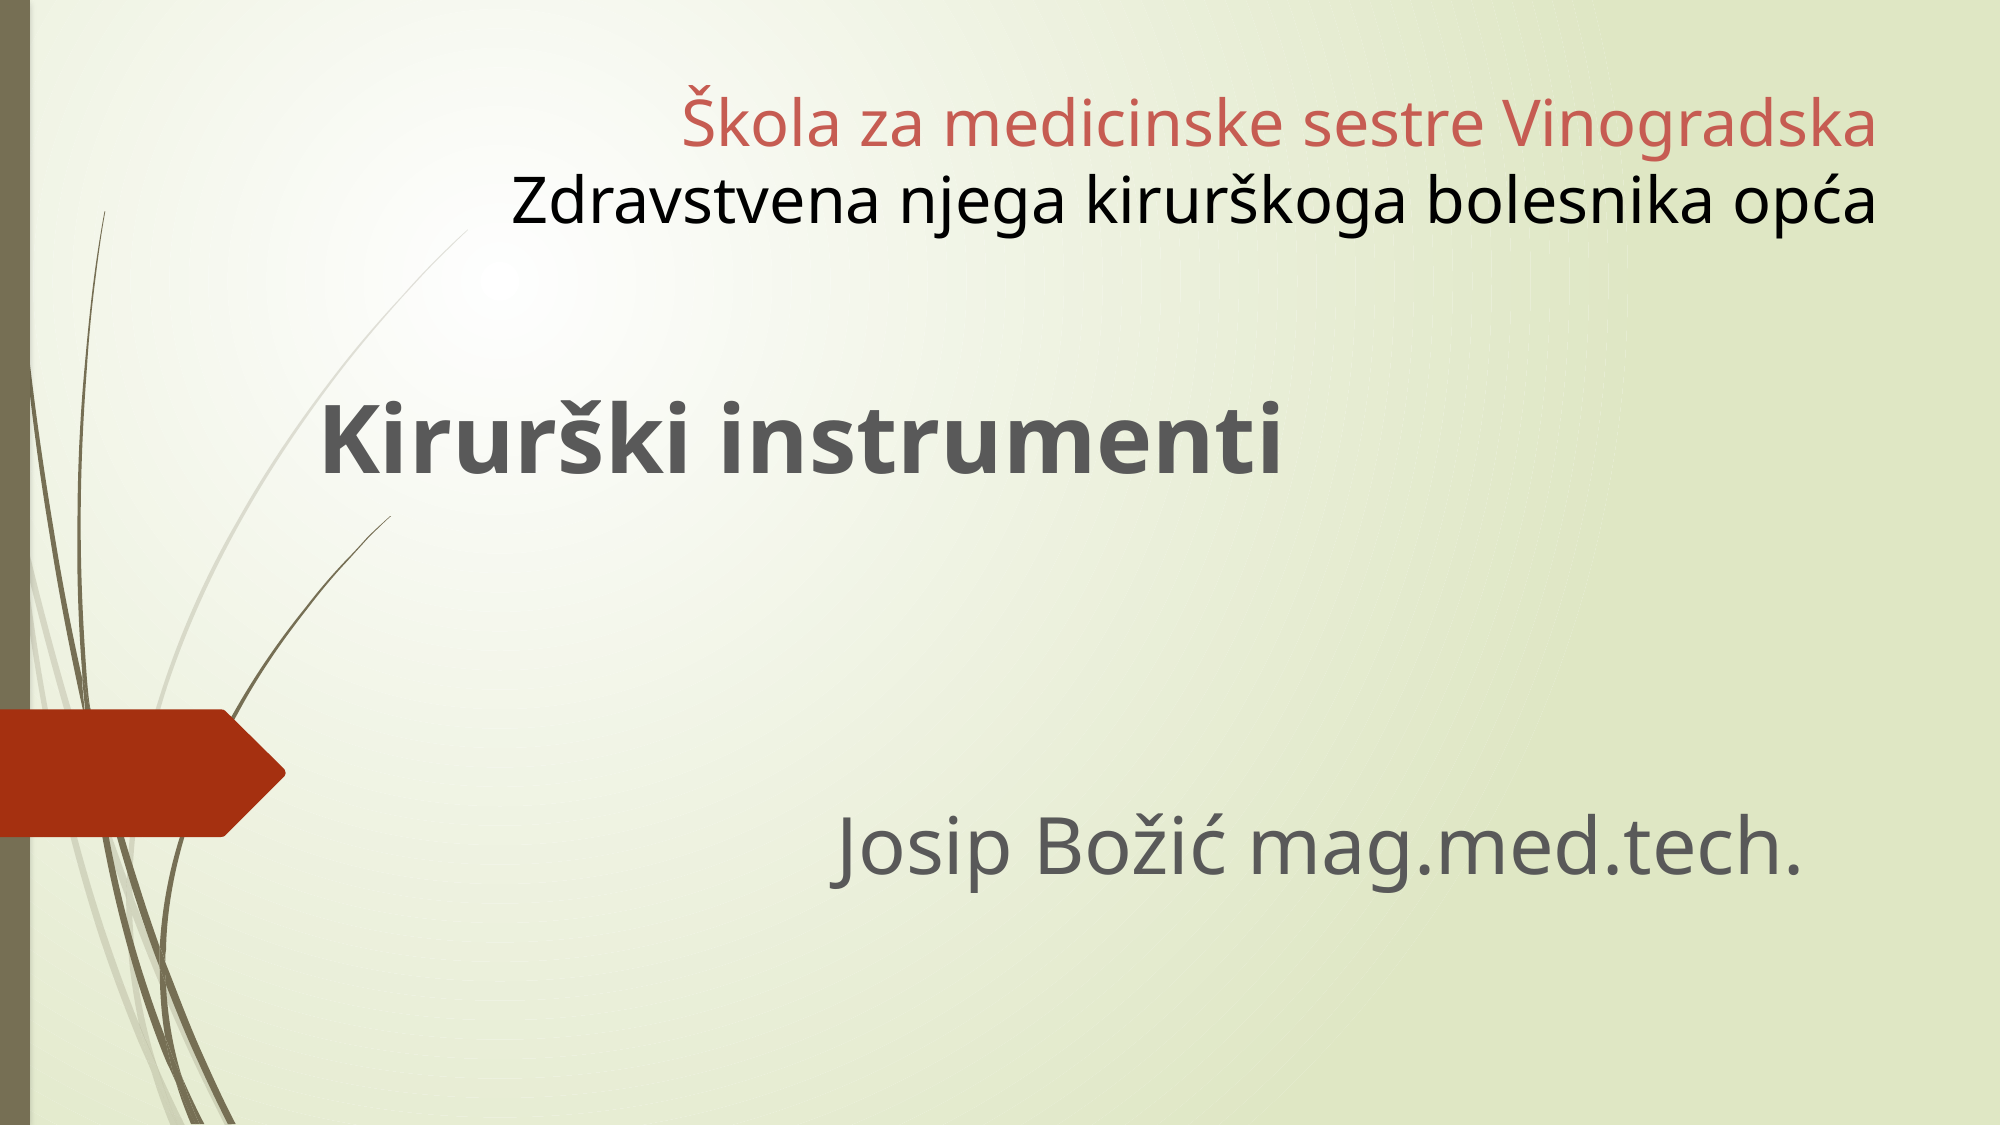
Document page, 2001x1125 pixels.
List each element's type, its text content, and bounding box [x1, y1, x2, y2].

title Škola za medicinske sestre Vinogradska Zdravstvena njega kirurškoga bolesnika opća [17, 0, 1888, 335]
subtitle Kirurški instrumenti Josip Božić mag.med.tech. [302, 370, 1888, 969]
